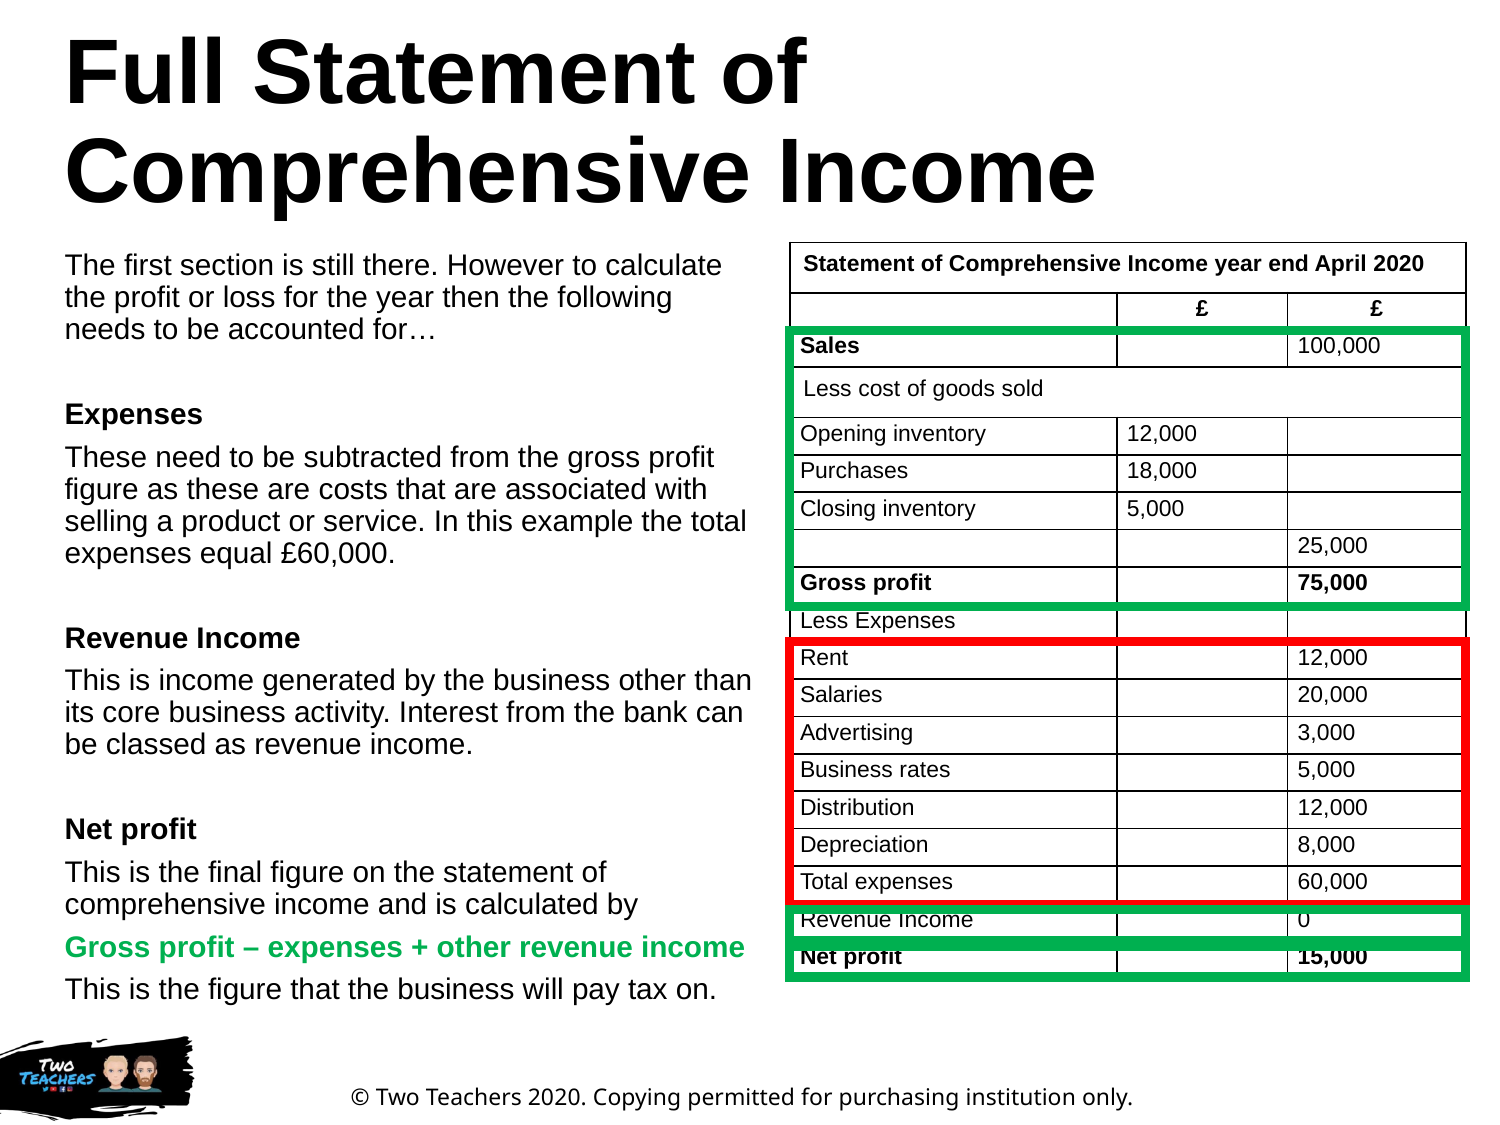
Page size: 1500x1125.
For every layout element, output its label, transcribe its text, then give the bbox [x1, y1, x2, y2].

text_box [789, 909, 1467, 941]
table_cell £ [1288, 294, 1465, 329]
table_cell £ [1118, 294, 1287, 329]
text_box [789, 329, 1467, 608]
picture [0, 1030, 197, 1125]
table_cell [791, 294, 1116, 329]
table_cell Less Expenses [791, 608, 1116, 641]
table_header Statement of Comprehensive Income year end April 2020 [791, 243, 1465, 292]
text_box [789, 945, 1467, 978]
table_cell [1288, 608, 1465, 641]
table_cell [1118, 608, 1287, 641]
text_box [789, 641, 1467, 906]
list The first section is still there. However to calculate the profit or loss for the year then the following needs to be accounted for… Expenses These need to be subtracted from the gross profit figure as these are costs that are associated with selling a product or service. In this example the total expenses equal £60,000. Revenue Income This is income generated by the business other than its core business activity. Interest from the bank can be classed as revenue income. Net profit This is the final figure on the statement of comprehensive income and is calculated by Gross profit – expenses + other revenue income This is the figure that the business will pay tax on. [49, 242, 775, 1040]
title Full Statement of Comprehensive Income [49, 14, 1344, 233]
